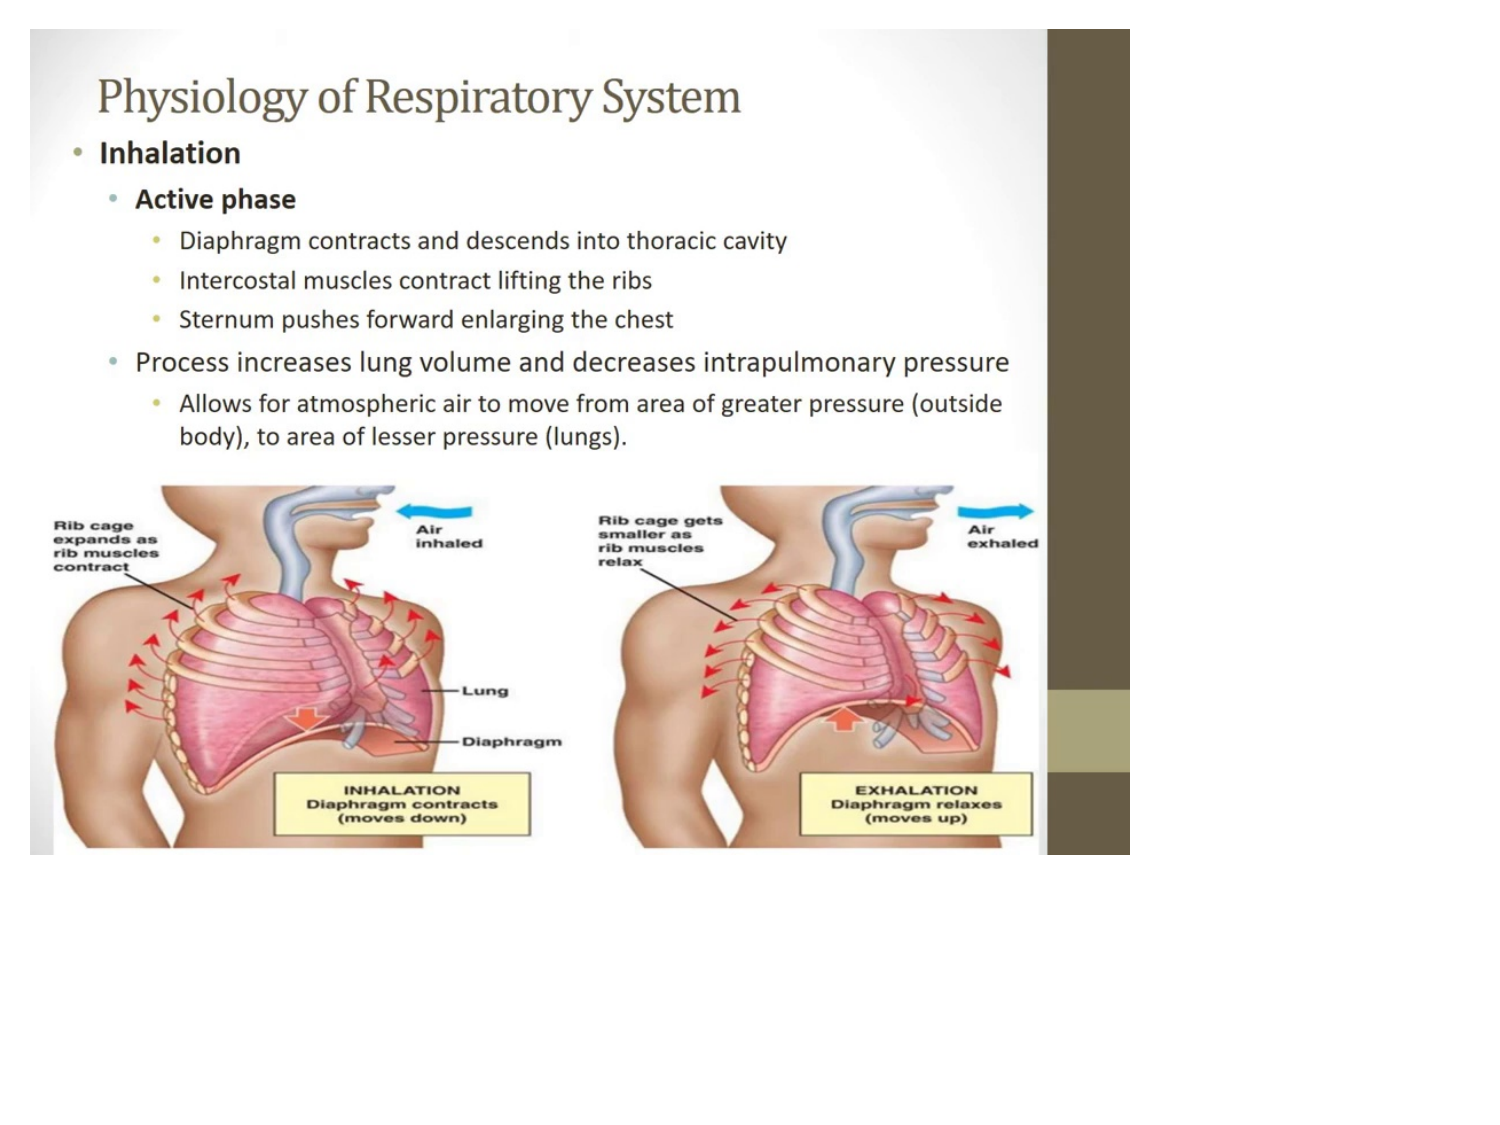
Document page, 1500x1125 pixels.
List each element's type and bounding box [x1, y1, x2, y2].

picture [29, 29, 1131, 856]
